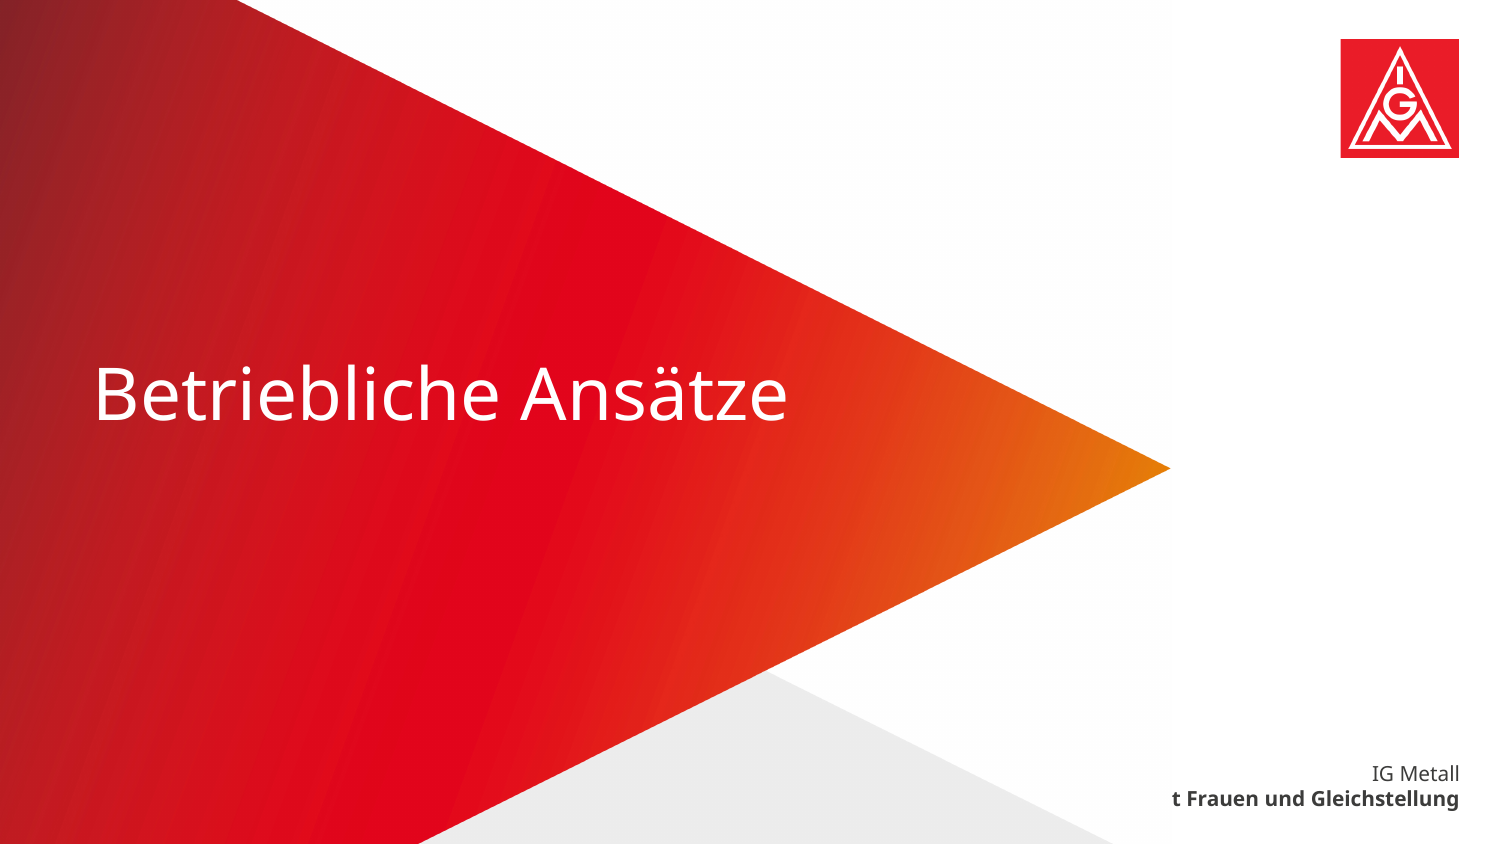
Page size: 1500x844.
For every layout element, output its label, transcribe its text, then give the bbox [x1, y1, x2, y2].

text_box Betriebliche Ansätze [78, 339, 827, 443]
picture [0, 0, 1172, 844]
